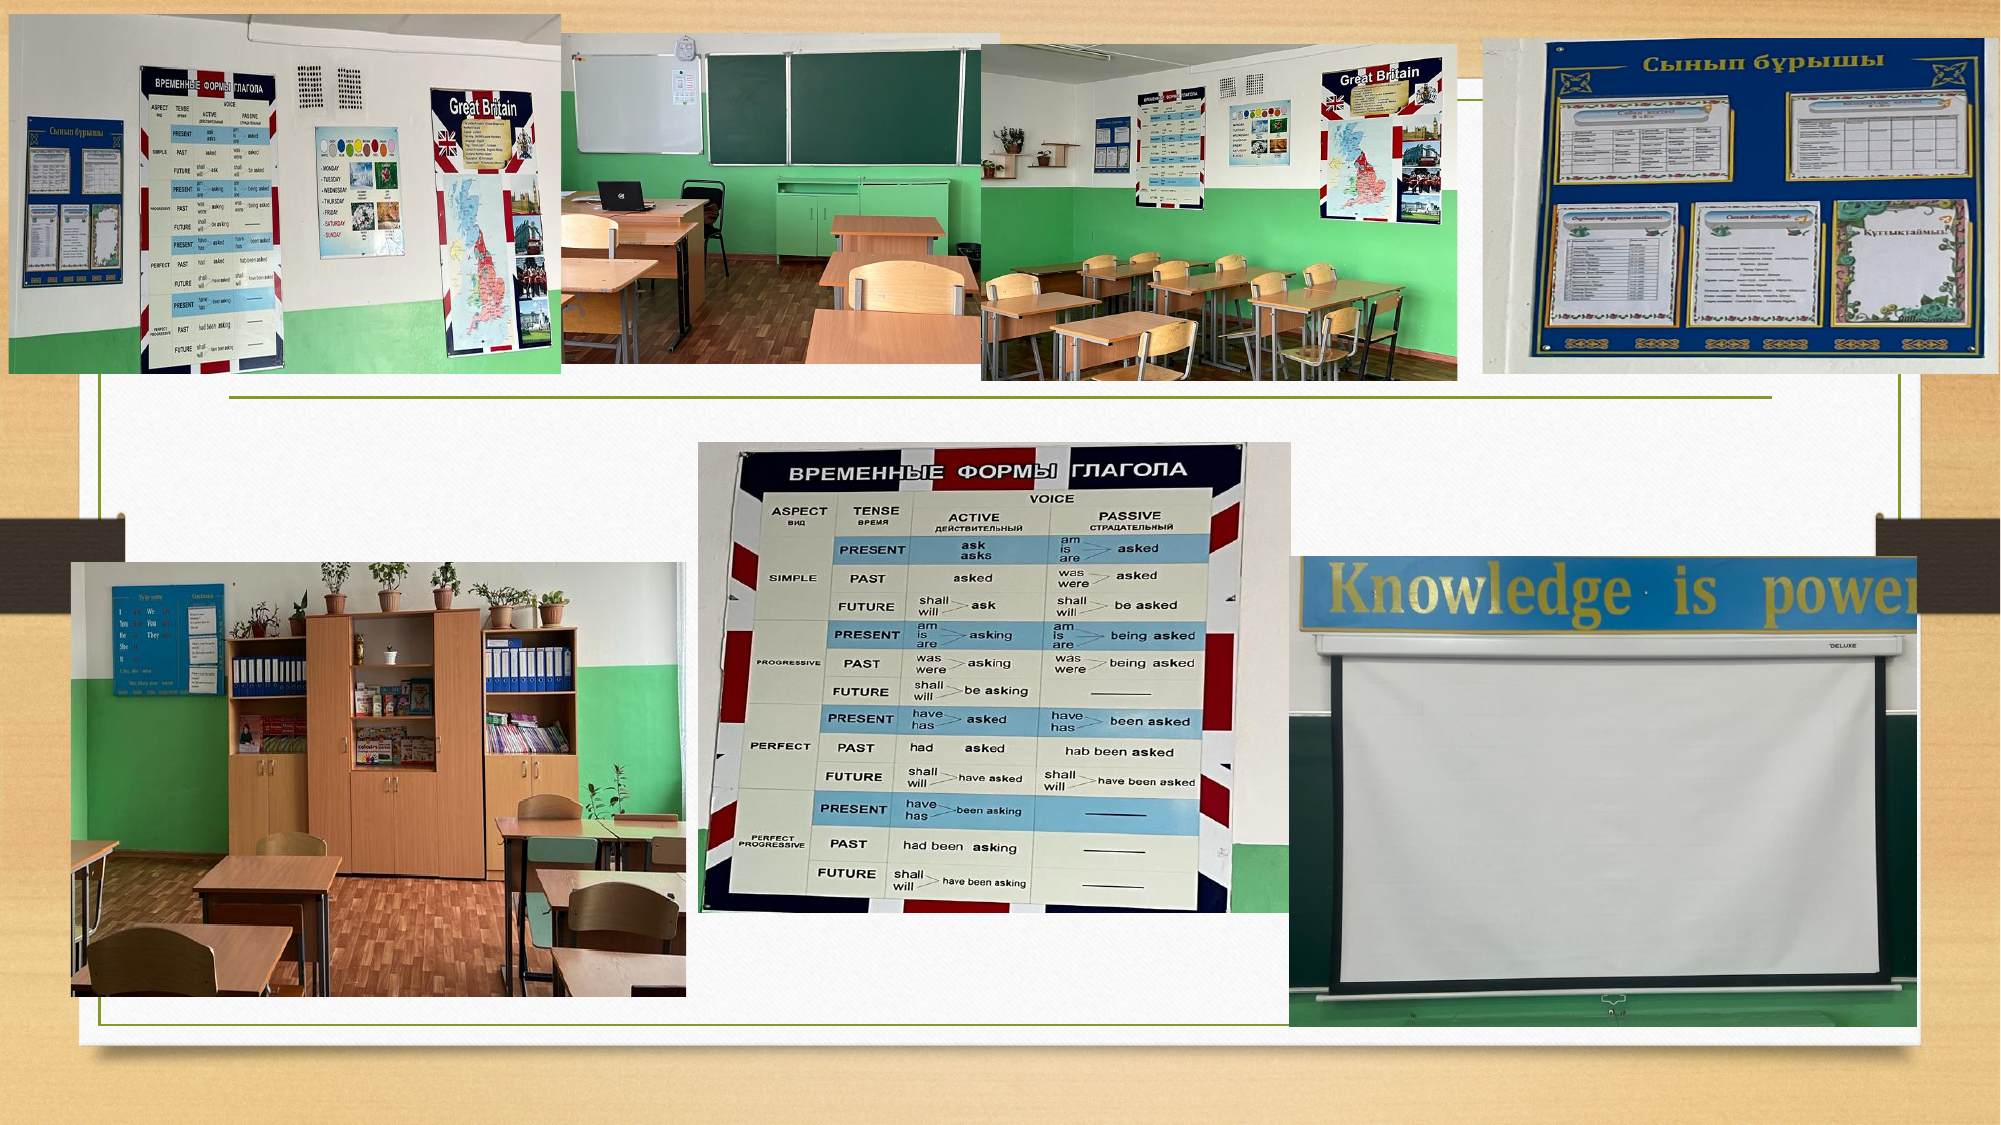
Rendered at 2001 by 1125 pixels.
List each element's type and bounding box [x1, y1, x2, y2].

list [562, 33, 1001, 364]
picture [0, 0, 2001, 1125]
